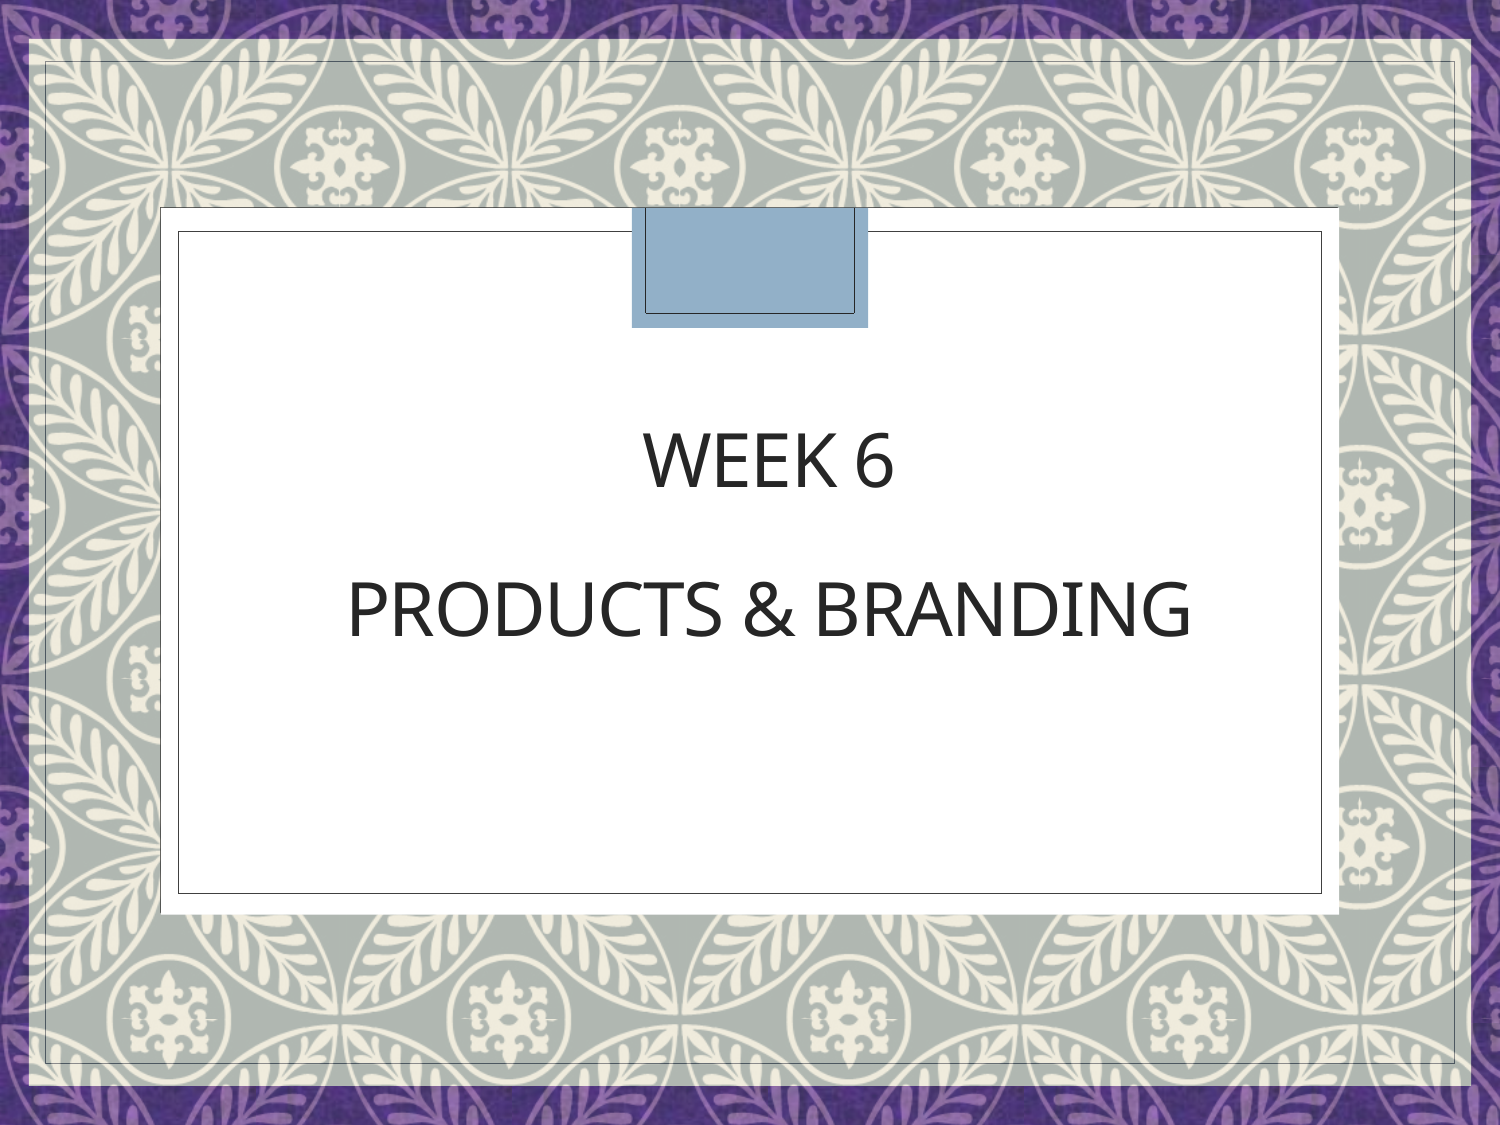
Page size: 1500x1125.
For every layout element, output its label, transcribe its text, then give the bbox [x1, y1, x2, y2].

title Week 6 Products & Branding [272, 349, 1285, 729]
picture [0, 0, 1500, 1125]
